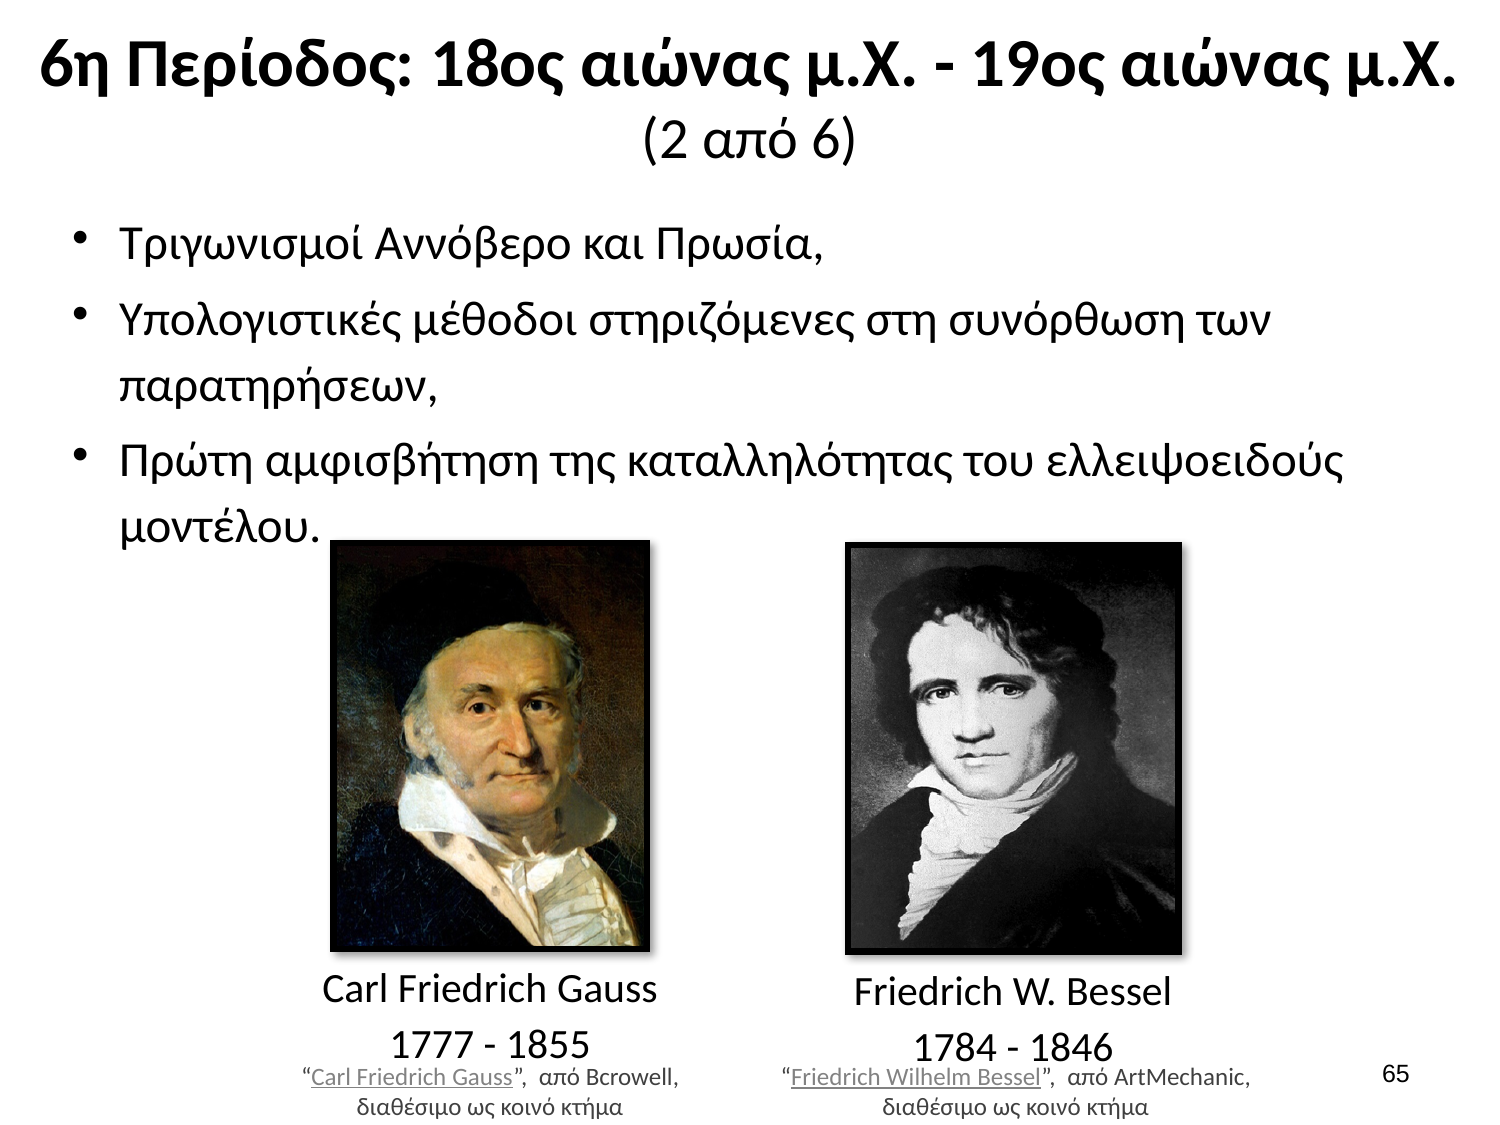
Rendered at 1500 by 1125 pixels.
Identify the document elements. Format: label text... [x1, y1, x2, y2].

text_box Friedrich W. Bessel 1784 - 1846 [776, 950, 1250, 1053]
text_box “Carl Friedrich Gauss”, από Bcrowell, διαθέσιμο ως κοινό κτήμα [247, 1052, 733, 1125]
slide_number 64 [1074, 1042, 1425, 1103]
list Τριγωνισμοί Αννόβερο και Πρωσία, Υπολογιστικές μέθοδοι στηριζόμενες στη συνόρθωση των παρατηρήσεων, Πρώτη αμφισβήτηση της καταλληλότητας του ελλειψοειδούς μοντέλου. [41, 196, 1392, 563]
text_box “Friedrich Wilhelm Bessel”, από ArtMechanic, διαθέσιμο ως κοινό κτήμα [761, 1053, 1270, 1125]
picture [850, 547, 1176, 949]
title 6η Περίοδος: 18ος αιώνας μ.Χ. - 19ος αιώνας μ.Χ. (2 από 6) [0, 19, 1500, 169]
picture [336, 545, 644, 946]
text_box Carl Friedrich Gauss 1777 - 1855 [265, 947, 715, 1052]
